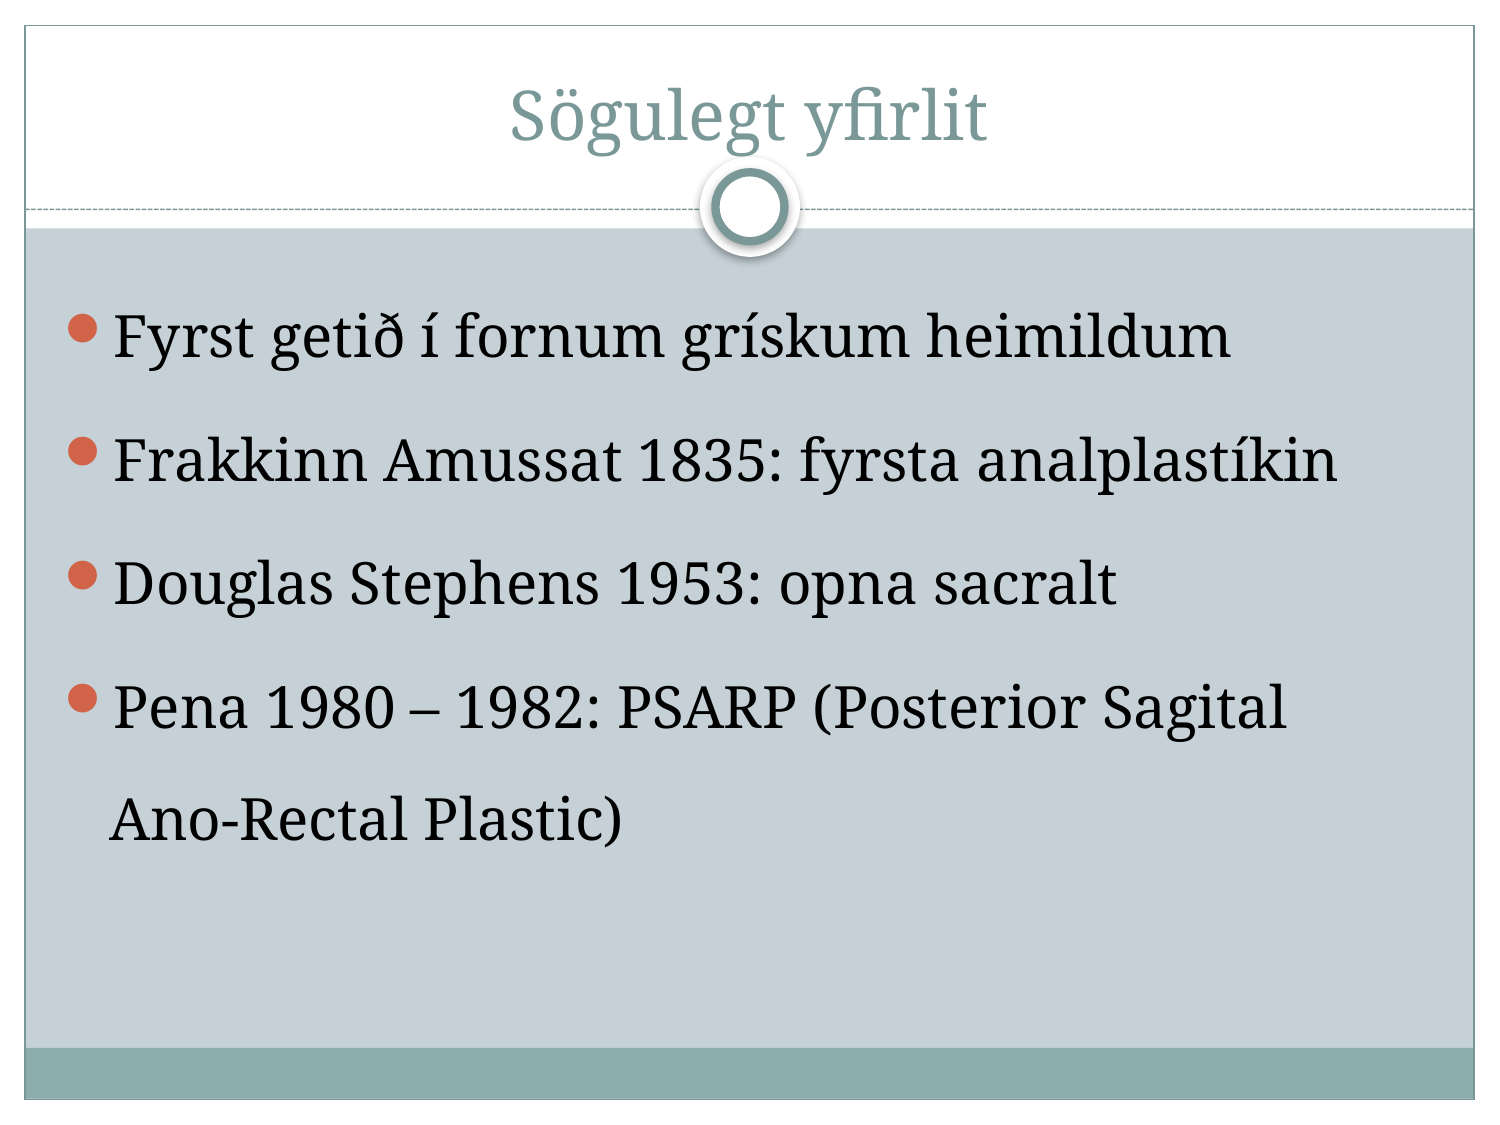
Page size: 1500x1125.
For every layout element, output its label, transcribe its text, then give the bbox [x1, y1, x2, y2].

list Fyrst getið í fornum grískum heimildum Frakkinn Amussat 1835: fyrsta analplastíkin Douglas Stephens 1953: opna sacralt Pena 1980 – 1982: PSARP (Posterior Sagital Ano-Rectal Plastic) [49, 250, 1445, 1001]
title Sögulegt yfirlit [49, 37, 1450, 162]
